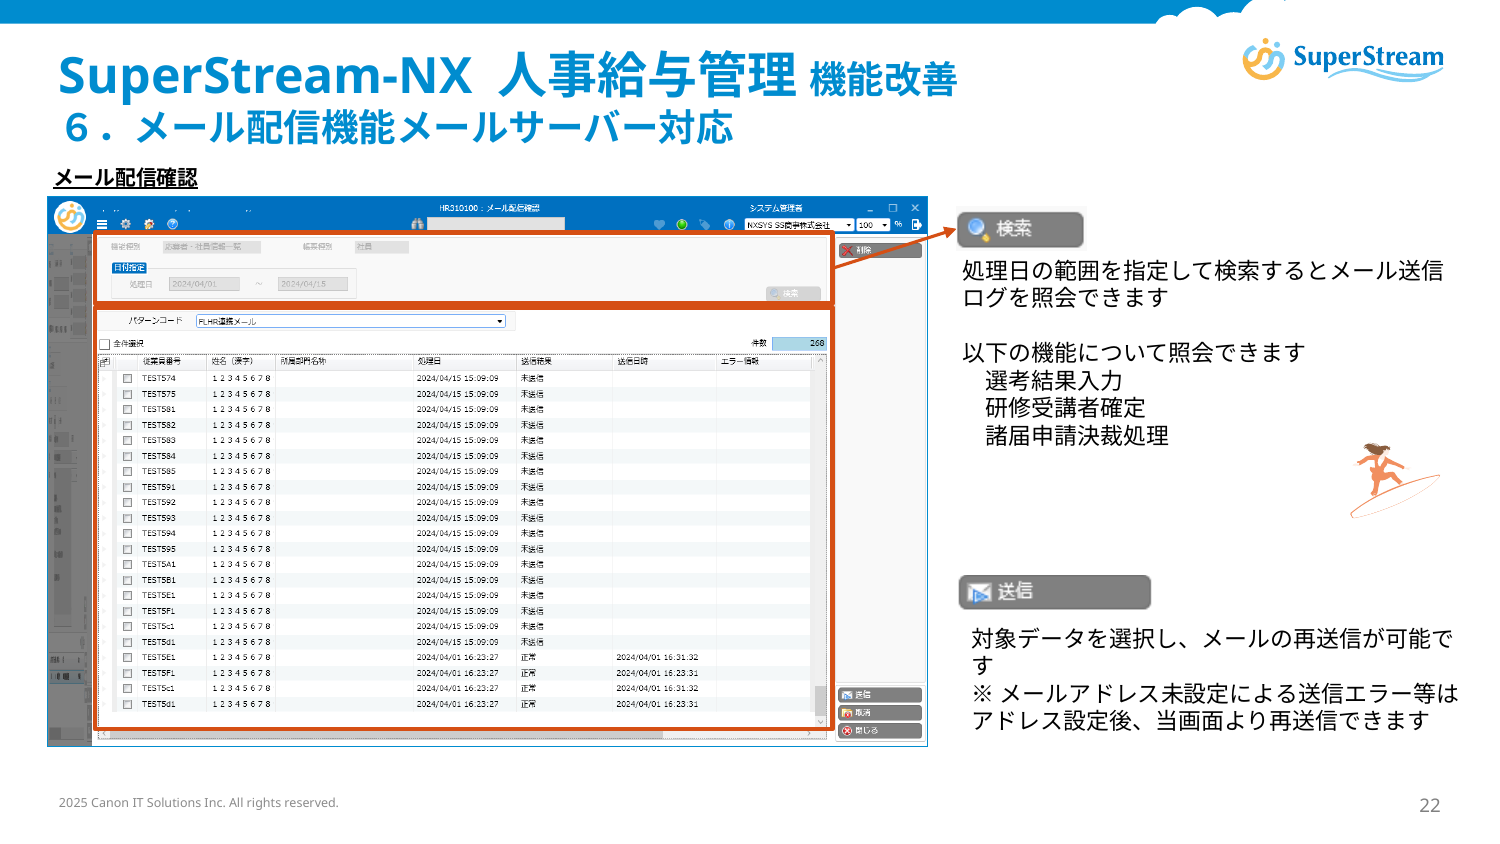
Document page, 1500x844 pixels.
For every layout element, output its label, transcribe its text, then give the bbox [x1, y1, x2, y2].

text_box 対象データを選択し、メールの再送信が可能です ※メールアドレス未設定による送信エラー等は アドレス設定後、当画面より再送信できます [956, 617, 1492, 742]
picture [956, 206, 1087, 251]
text_box 処理日の範囲を指定して検索するとメール送信 ログを照会できます 以下の機能について照会できます 選考結果入力 研修受講者確定 諸届申請決裁処理 [947, 249, 1483, 511]
slide_number 22 [1381, 797, 1441, 820]
picture [1349, 442, 1441, 519]
footer 2025 Canon IT Solutions Inc. All rights reserved. [58, 788, 414, 811]
text_box メール配信確認 [53, 150, 526, 186]
title SuperStream-NX 人事給与管理 機能改善 ６．メール配信機能メールサーバー対応 [58, 43, 1316, 140]
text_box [832, 228, 957, 269]
picture [956, 575, 1156, 617]
picture [49, 198, 926, 745]
